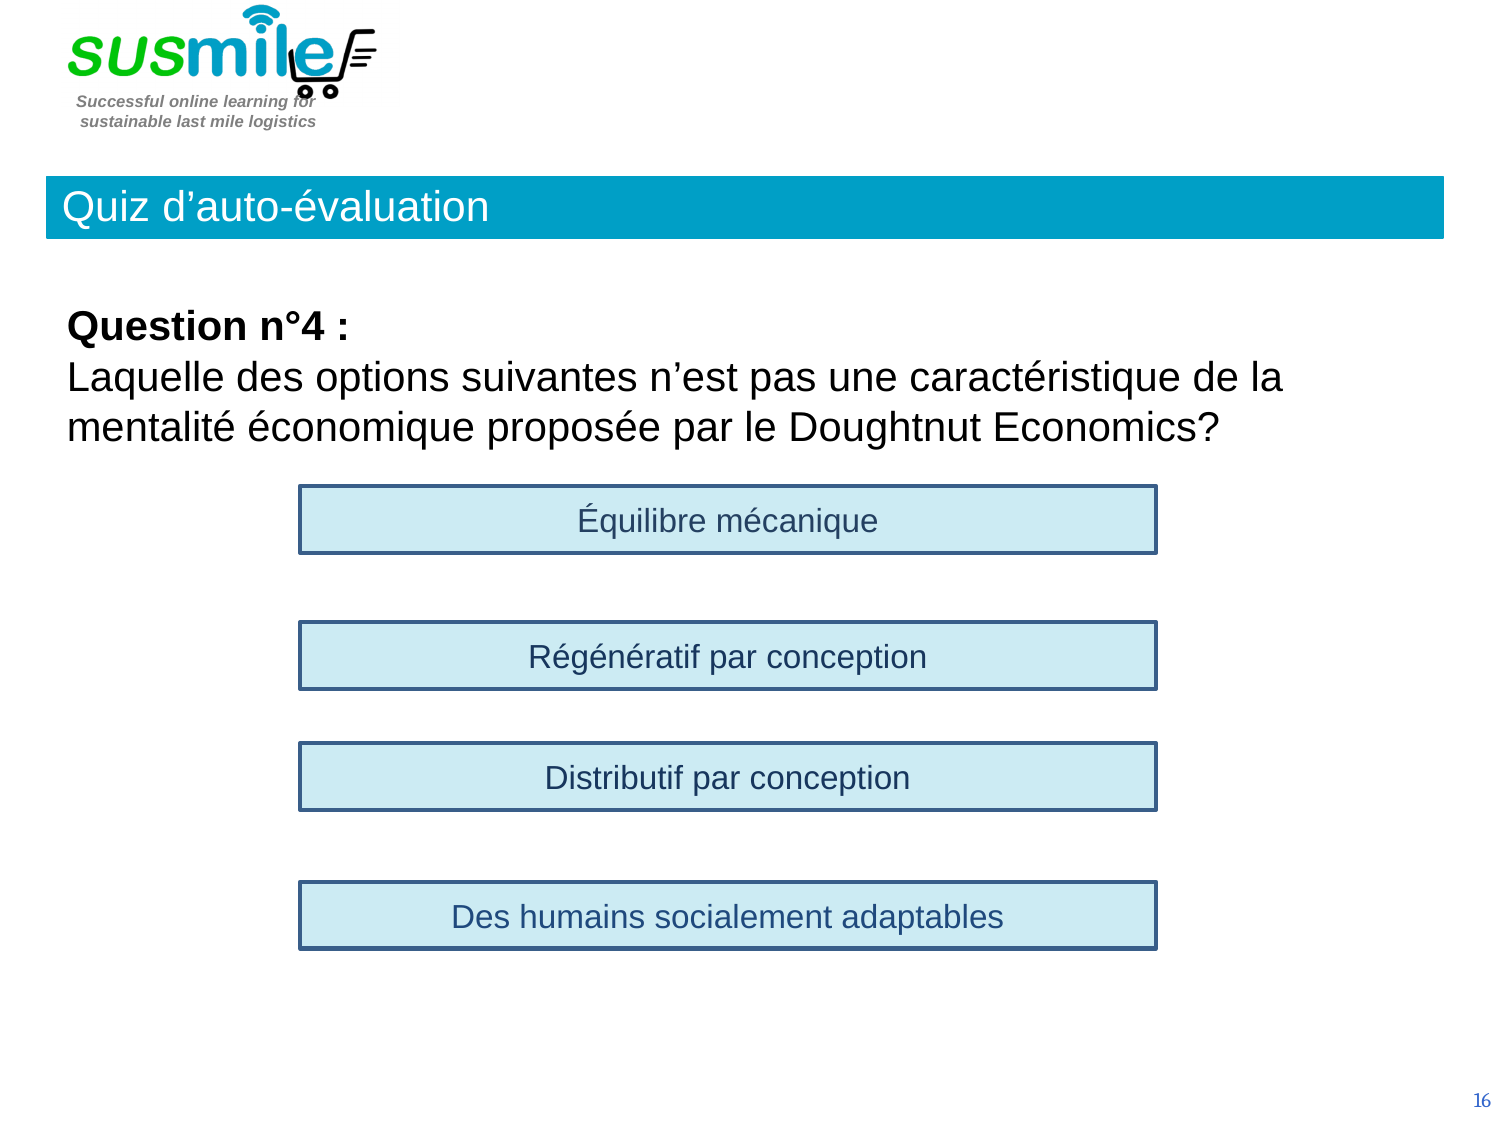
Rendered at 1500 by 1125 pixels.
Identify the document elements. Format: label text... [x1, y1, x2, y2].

text_box Distributif par conception [300, 743, 1156, 810]
text_box Quiz d’auto-évaluation [46, 176, 1443, 238]
text_box Des humains socialement adaptables [300, 881, 1156, 949]
text_box Équilibre mécanique [300, 485, 1156, 553]
slide_number 16 [1156, 1069, 1500, 1125]
text_box Régénératif par conception [300, 622, 1156, 689]
picture [61, 0, 400, 107]
text_box Question n°4 : Laquelle des options suivantes n’est pas une caractéristique de la mentalité économique proposée par le Doughtnut Economics? [51, 291, 1448, 507]
